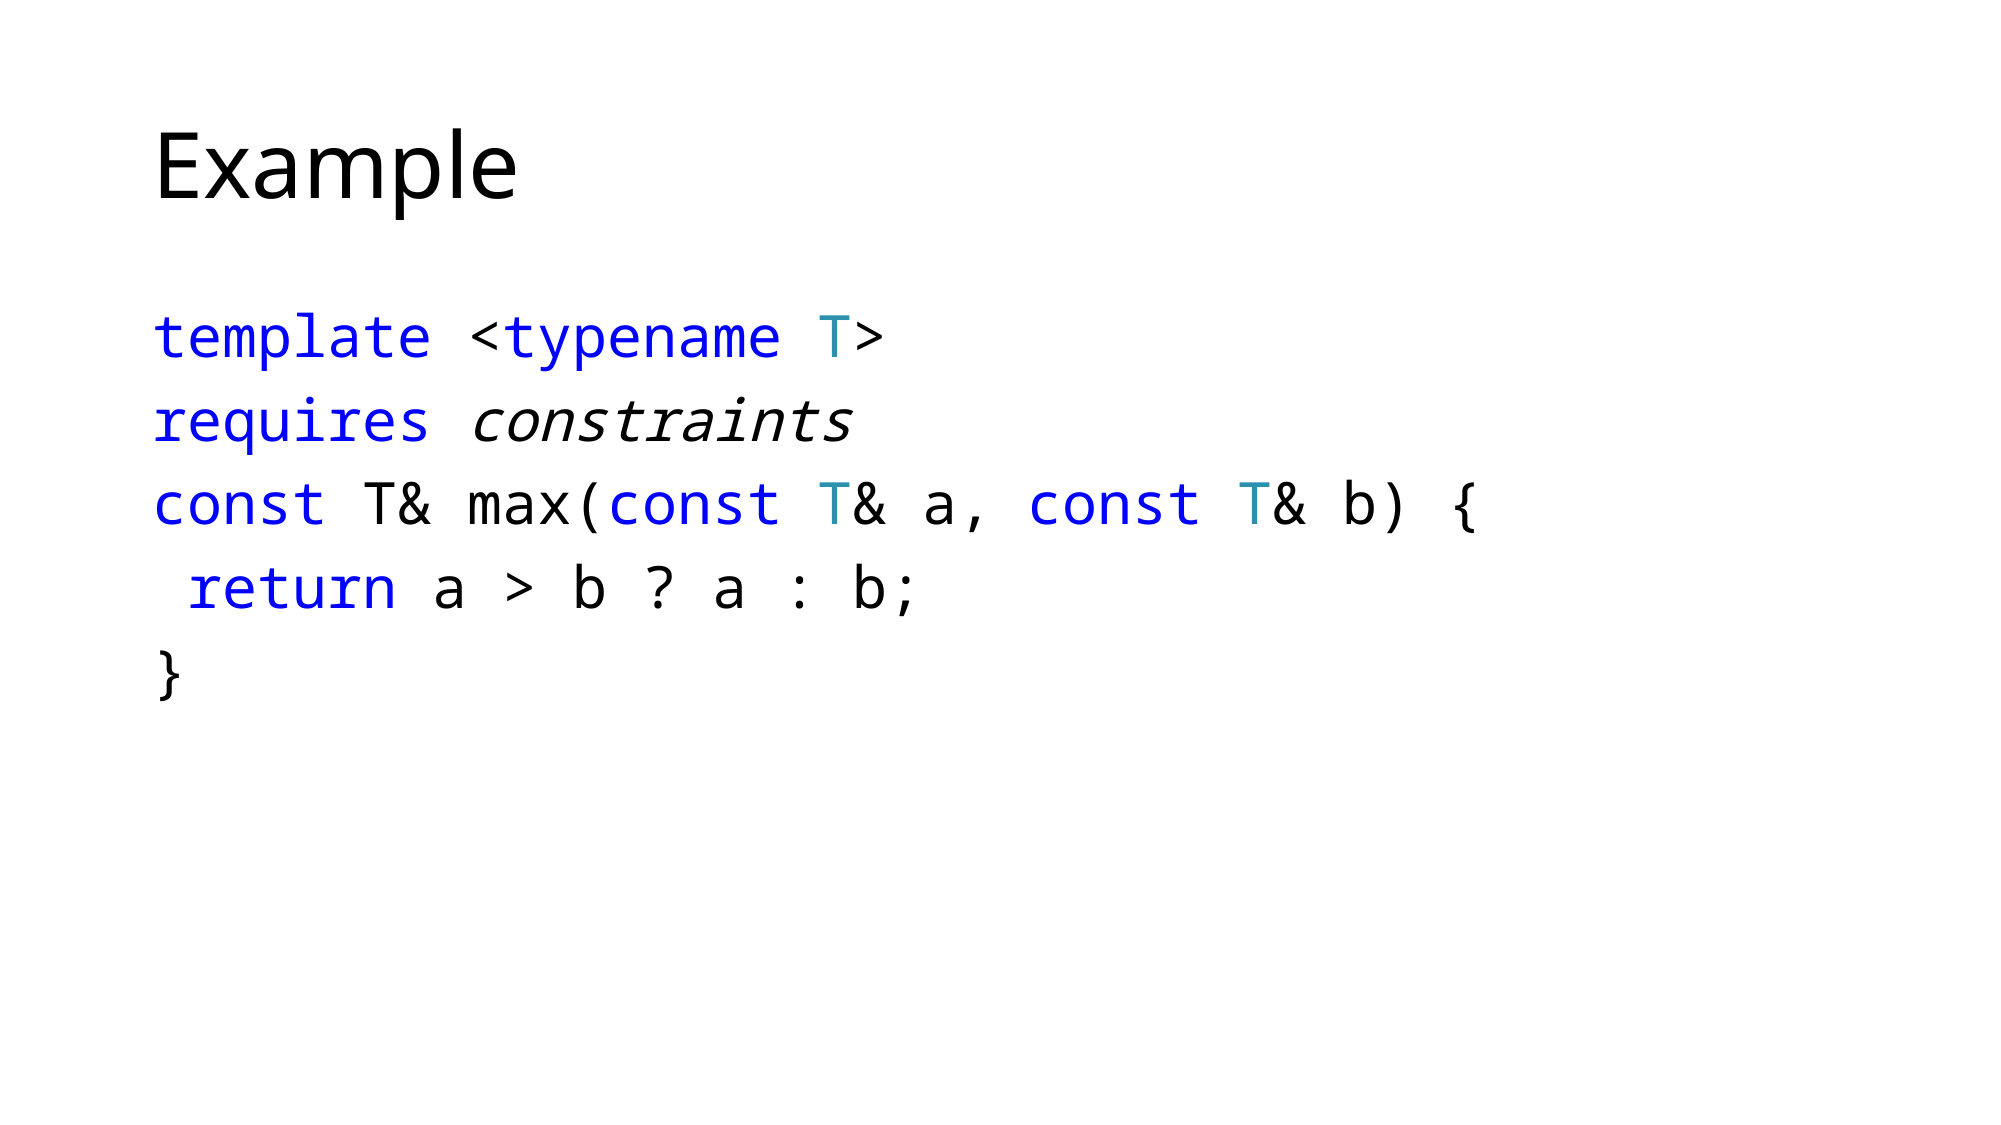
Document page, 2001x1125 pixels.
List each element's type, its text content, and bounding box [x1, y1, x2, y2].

title Example [137, 59, 1863, 278]
list template <typename T> requires constraints const T& max(const T& a, const T& b) { return a > b ? a : b; } [137, 299, 1863, 1014]
